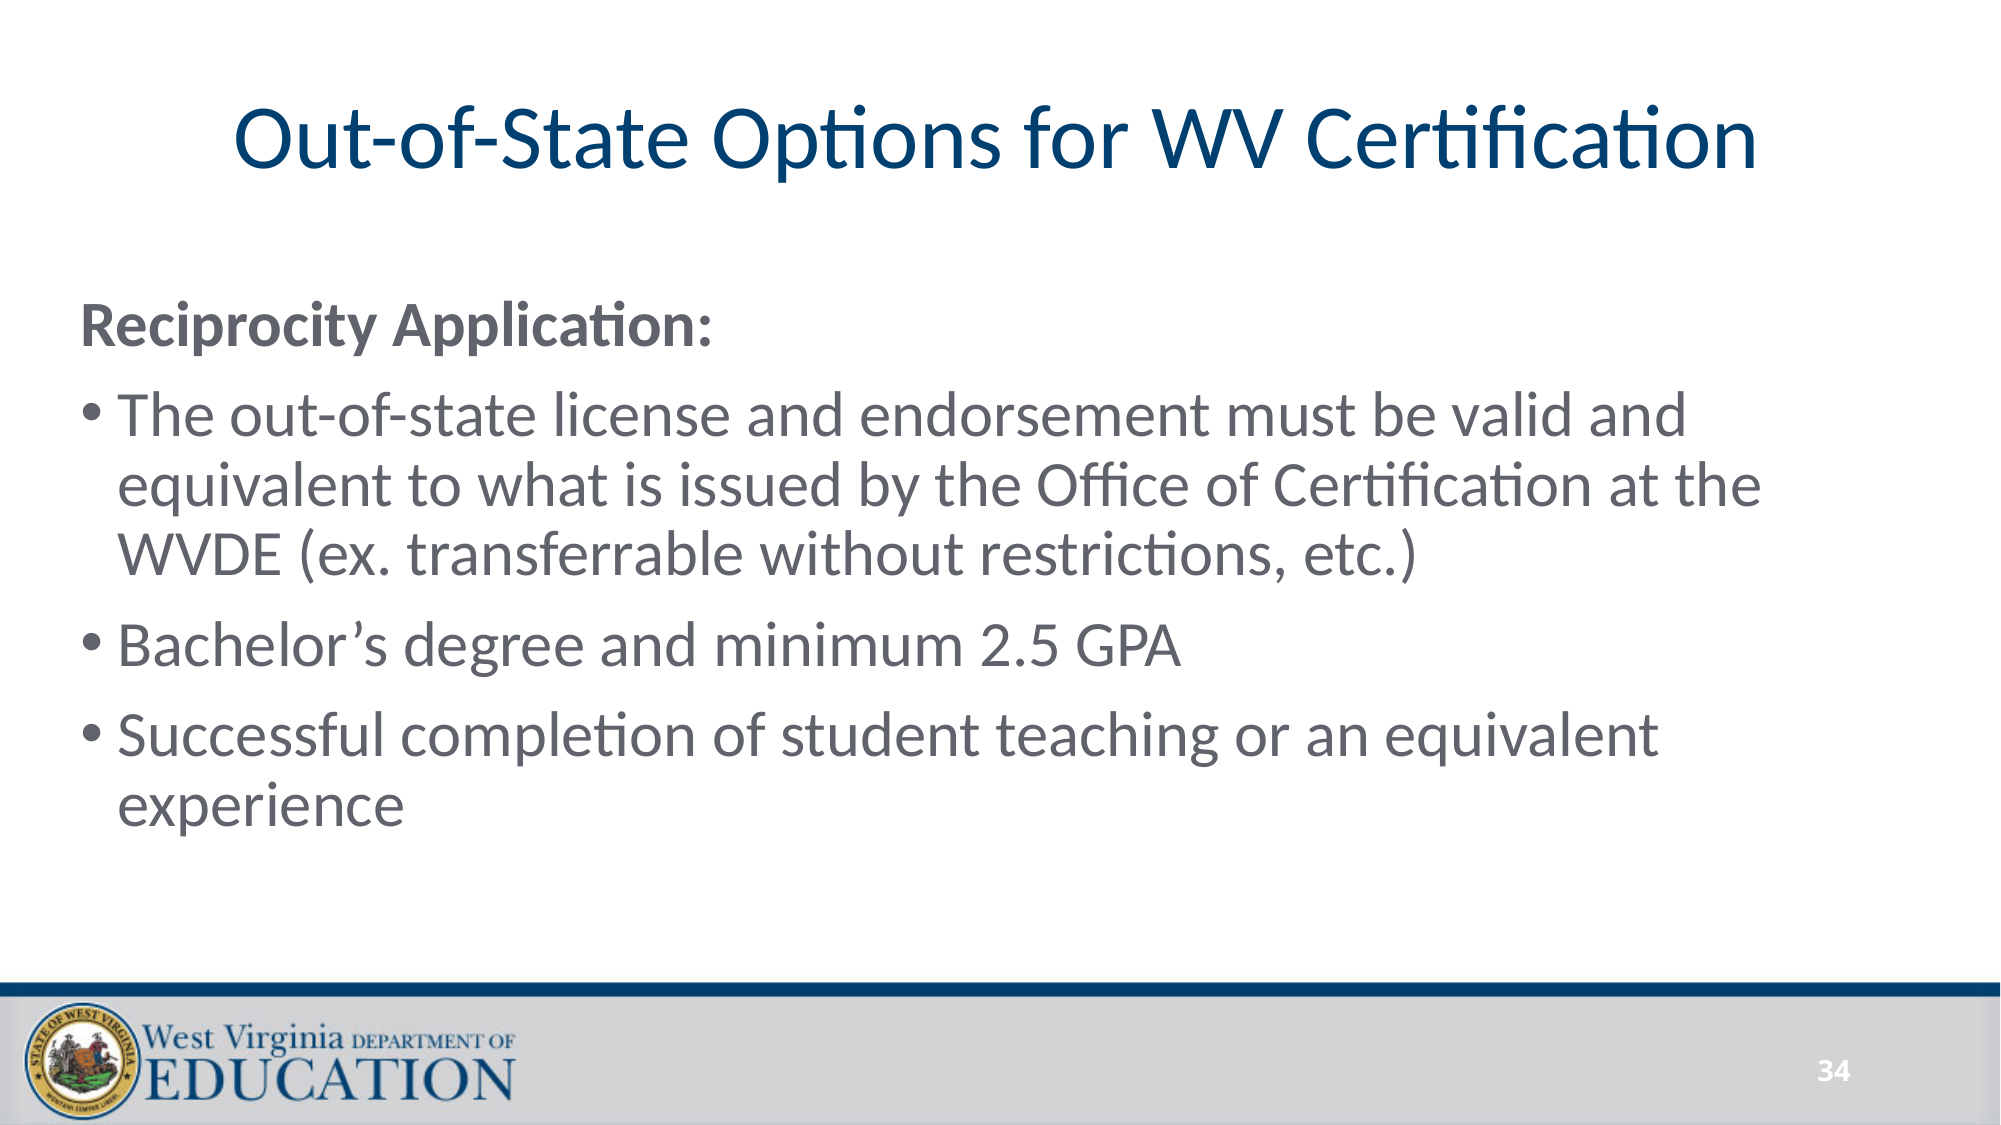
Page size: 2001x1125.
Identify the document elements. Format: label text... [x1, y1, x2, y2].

picture [0, 0, 2001, 1125]
slide_number 34 [1738, 1042, 1931, 1103]
list Reciprocity Application: The out-of-state license and endorsement must be valid and equivalent to what is issued by the Office of Certification at the WVDE (ex. transferrable without restrictions, etc.) Bachelor’s degree and minimum 2.5 GPA Successful completion of student teaching or an equivalent experience [65, 282, 1931, 964]
title Out-of-State Options for WV Certification [65, 23, 1931, 254]
